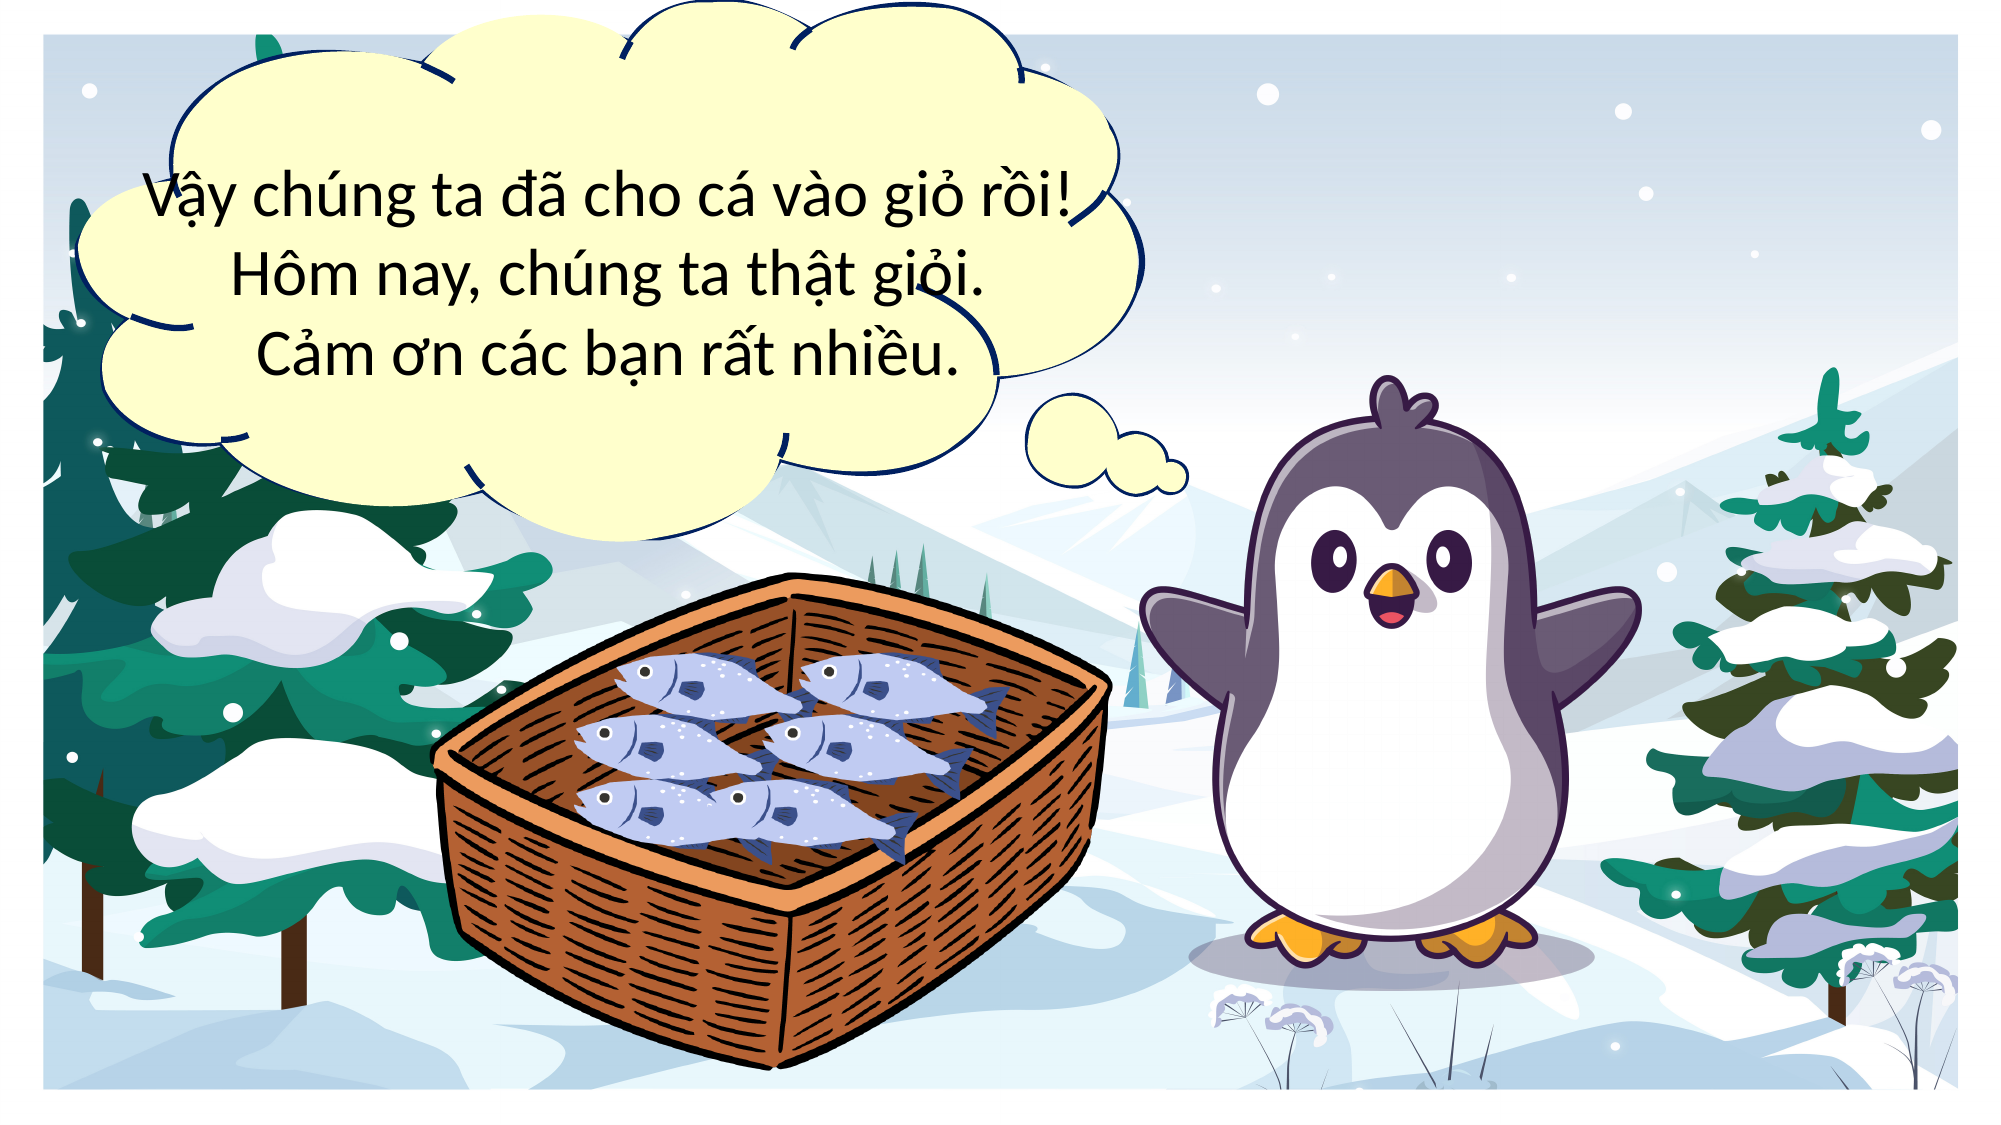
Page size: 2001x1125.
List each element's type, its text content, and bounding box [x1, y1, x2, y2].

picture [0, 0, 2001, 1125]
text_box Vậy chúng ta đã cho cá vào giỏ rồi! Hôm nay, chúng ta thật giỏi. Cảm ơn các bạn rất nhiều. [76, 0, 1144, 524]
picture [1135, 237, 1140, 280]
